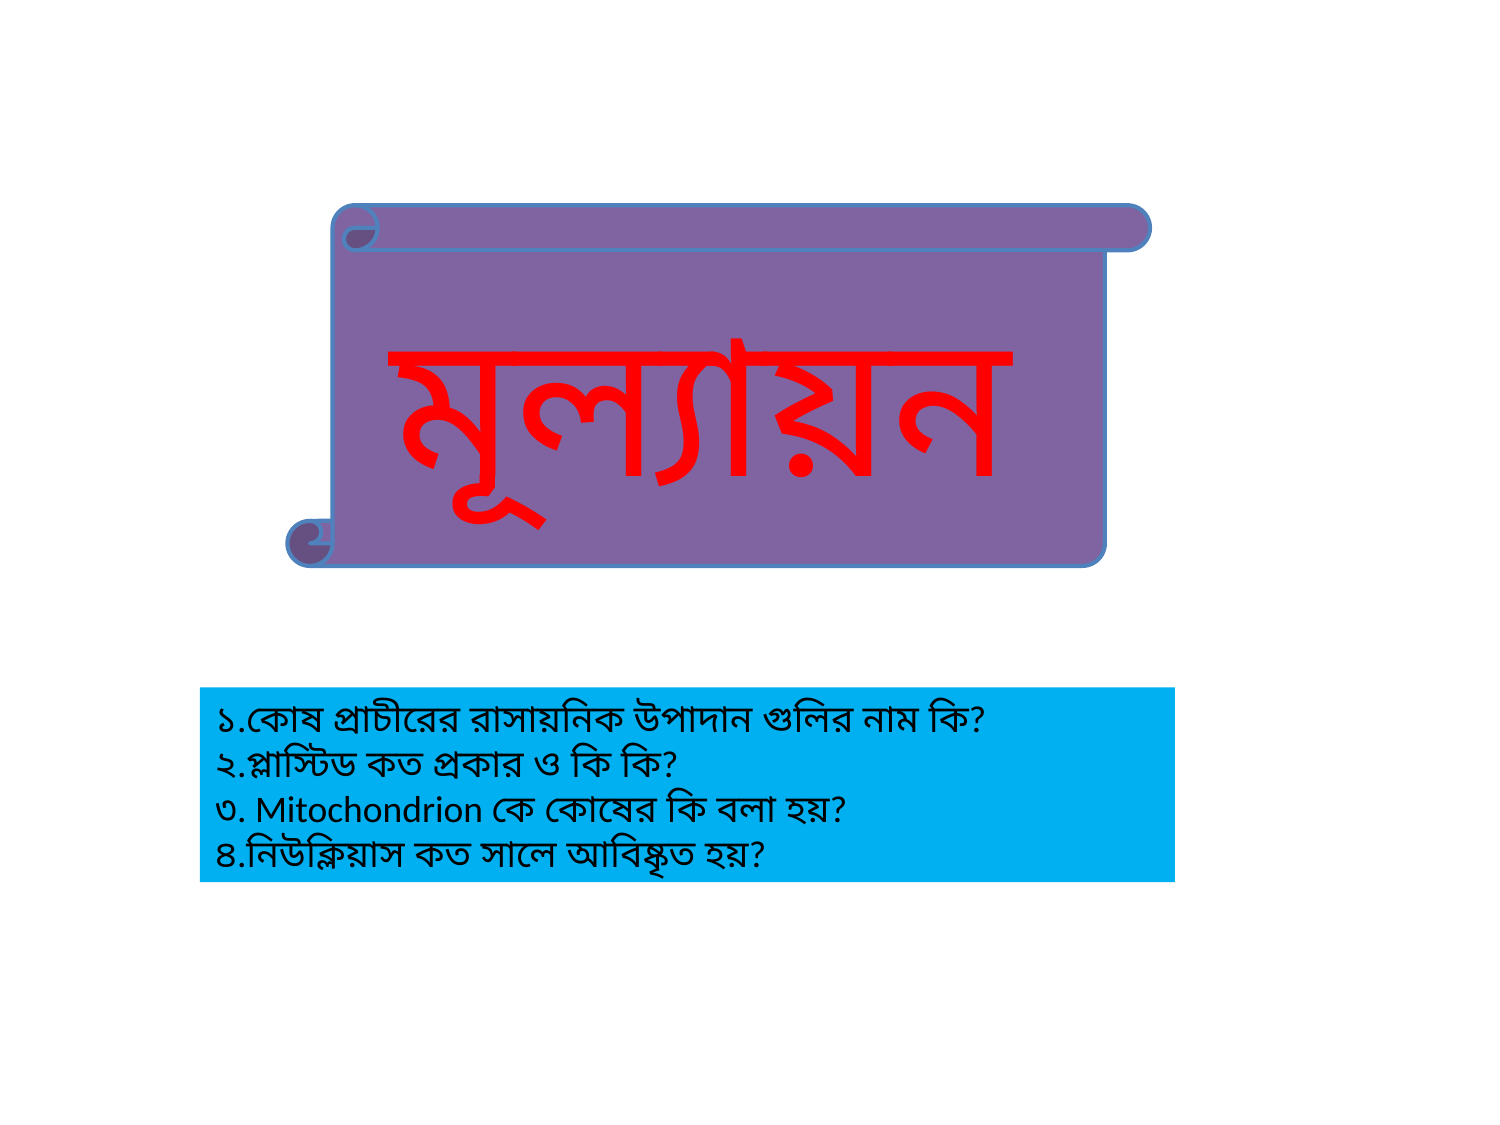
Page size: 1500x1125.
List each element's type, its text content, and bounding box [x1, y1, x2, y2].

text_box মূল্যায়ন [285, 203, 1153, 569]
text_box ১.কোষ প্রাচীরের রাসায়নিক উপাদান গুলির নাম কি? ২.প্লাস্টিড কত প্রকার ও কি কি? ৩. Mitochondrion কে কোষের কি বলা হয়? ৪.নিউক্লিয়াস কত সালে আবিষ্কৃত হয়? [199, 687, 1175, 883]
